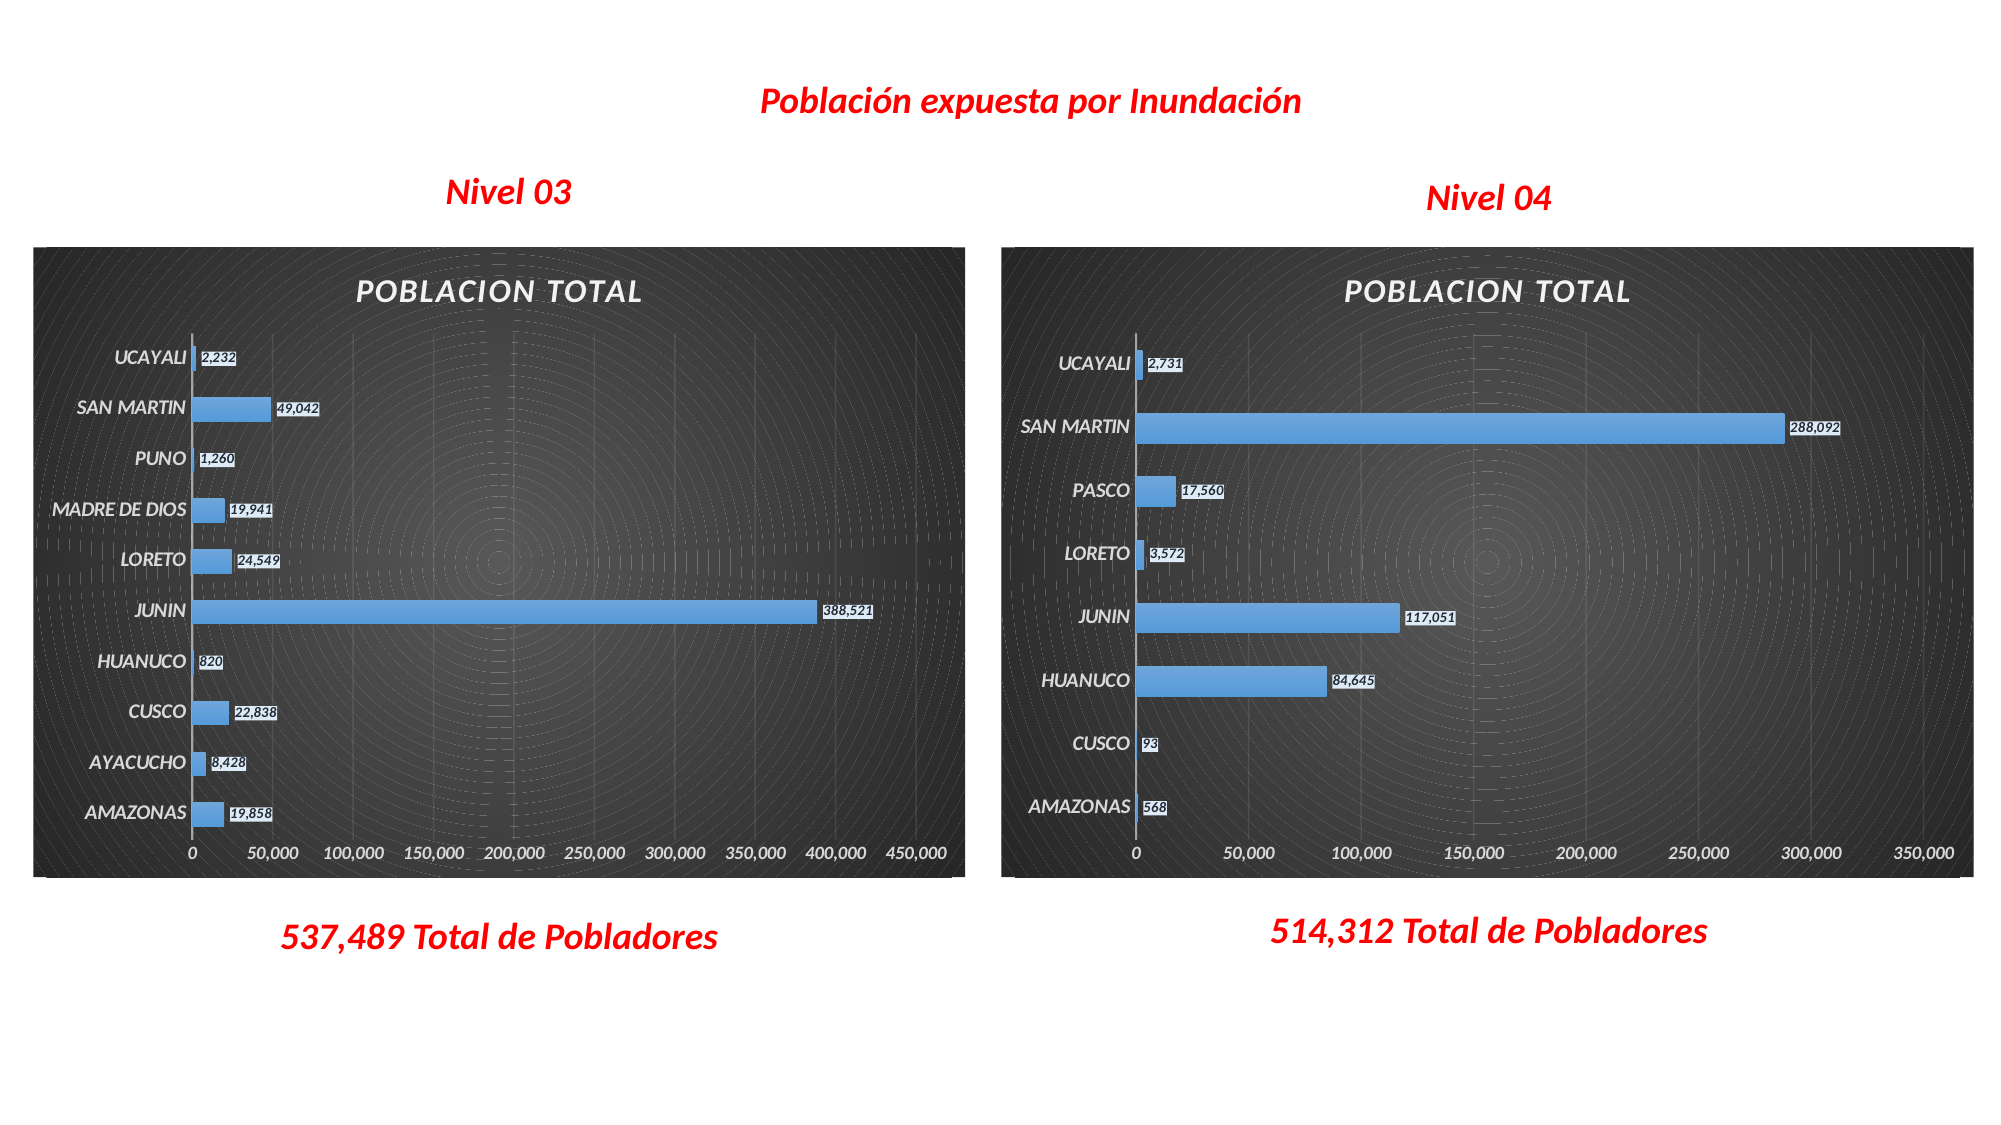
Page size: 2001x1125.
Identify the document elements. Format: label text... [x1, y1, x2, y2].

text_box Nivel 03 [427, 159, 590, 220]
chart [1001, 247, 1974, 878]
chart [33, 247, 966, 878]
text_box 514,312 Total de Pobladores [1251, 898, 1727, 959]
text_box Nivel 04 [1407, 165, 1570, 225]
text_box 537,489 Total de Pobladores [248, 904, 751, 964]
text_box Población expuesta por Inundación [745, 69, 1318, 129]
